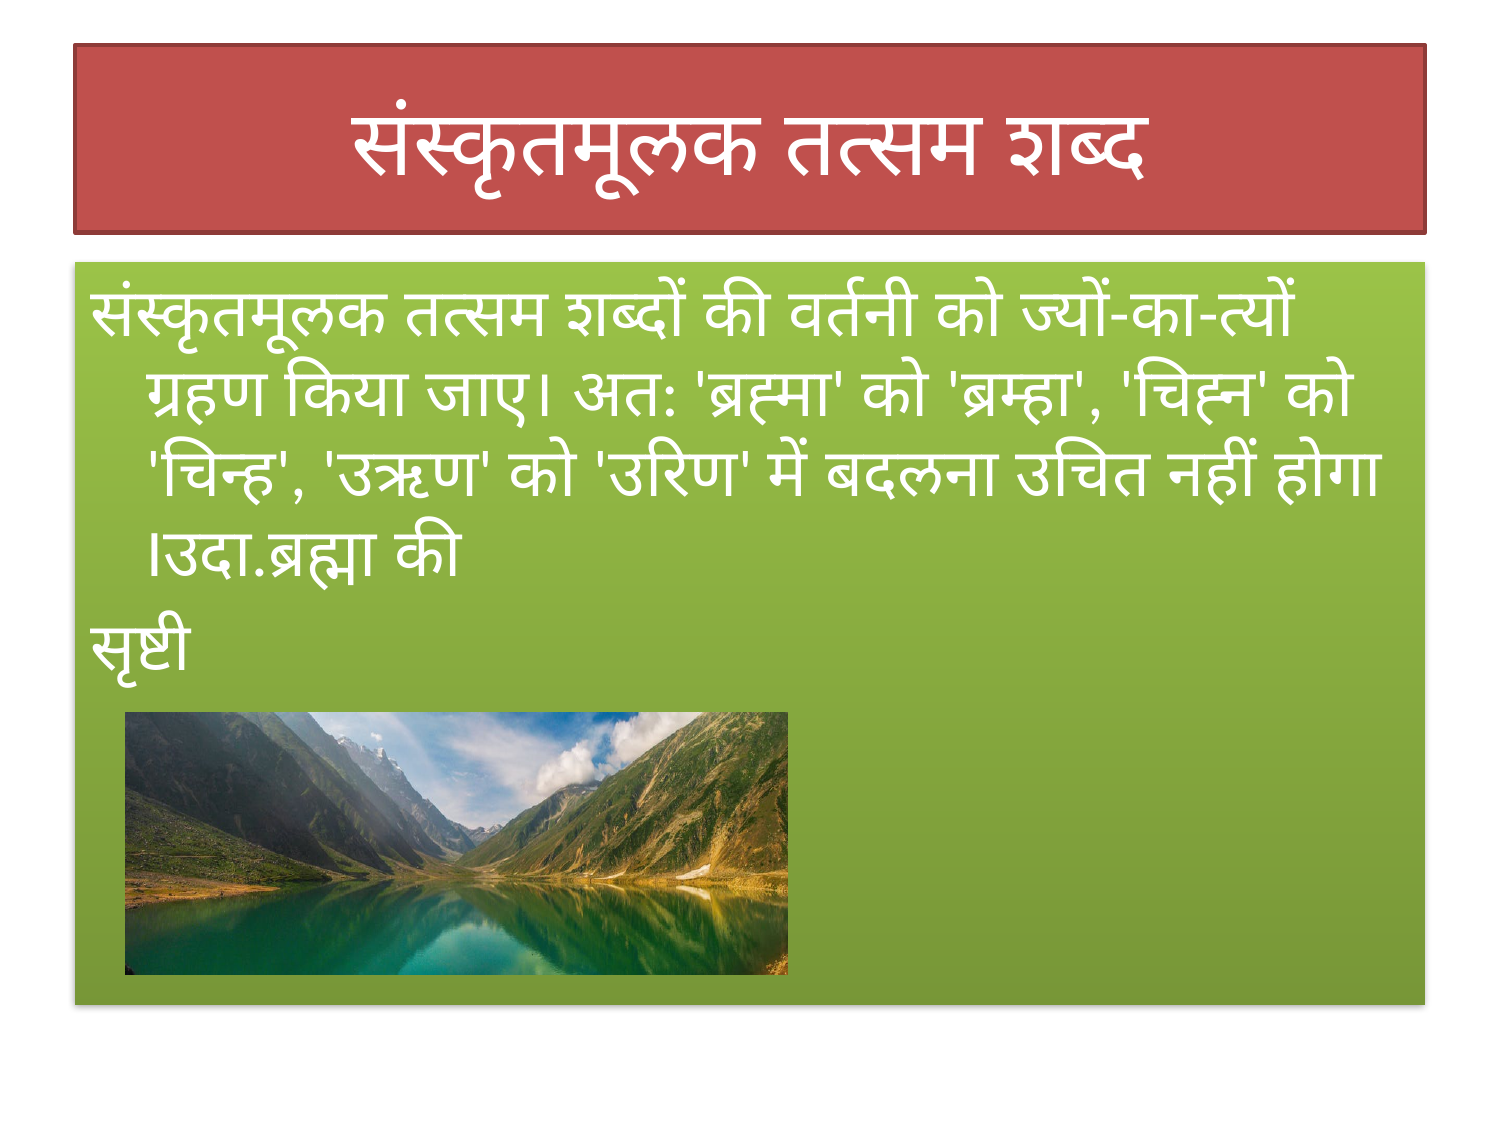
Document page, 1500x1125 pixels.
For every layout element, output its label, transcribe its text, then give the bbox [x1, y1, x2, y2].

picture [124, 712, 788, 976]
list संस्कृतमूलक तत्सम शब्दों की वर्तनी को ज्यों-का-त्यों ग्रहण किया जाए। अत: 'ब्रह्‍मा' को 'ब्रम्हा', 'चिह्‍न' को 'चिन्ह', 'उऋण' को 'उरिण' में बदलना उचित नहीं होगा Iउदा.ब्रह्मा की सृष्टी [75, 262, 1425, 1005]
title संस्कृतमूलक तत्सम शब्द [73, 43, 1427, 235]
